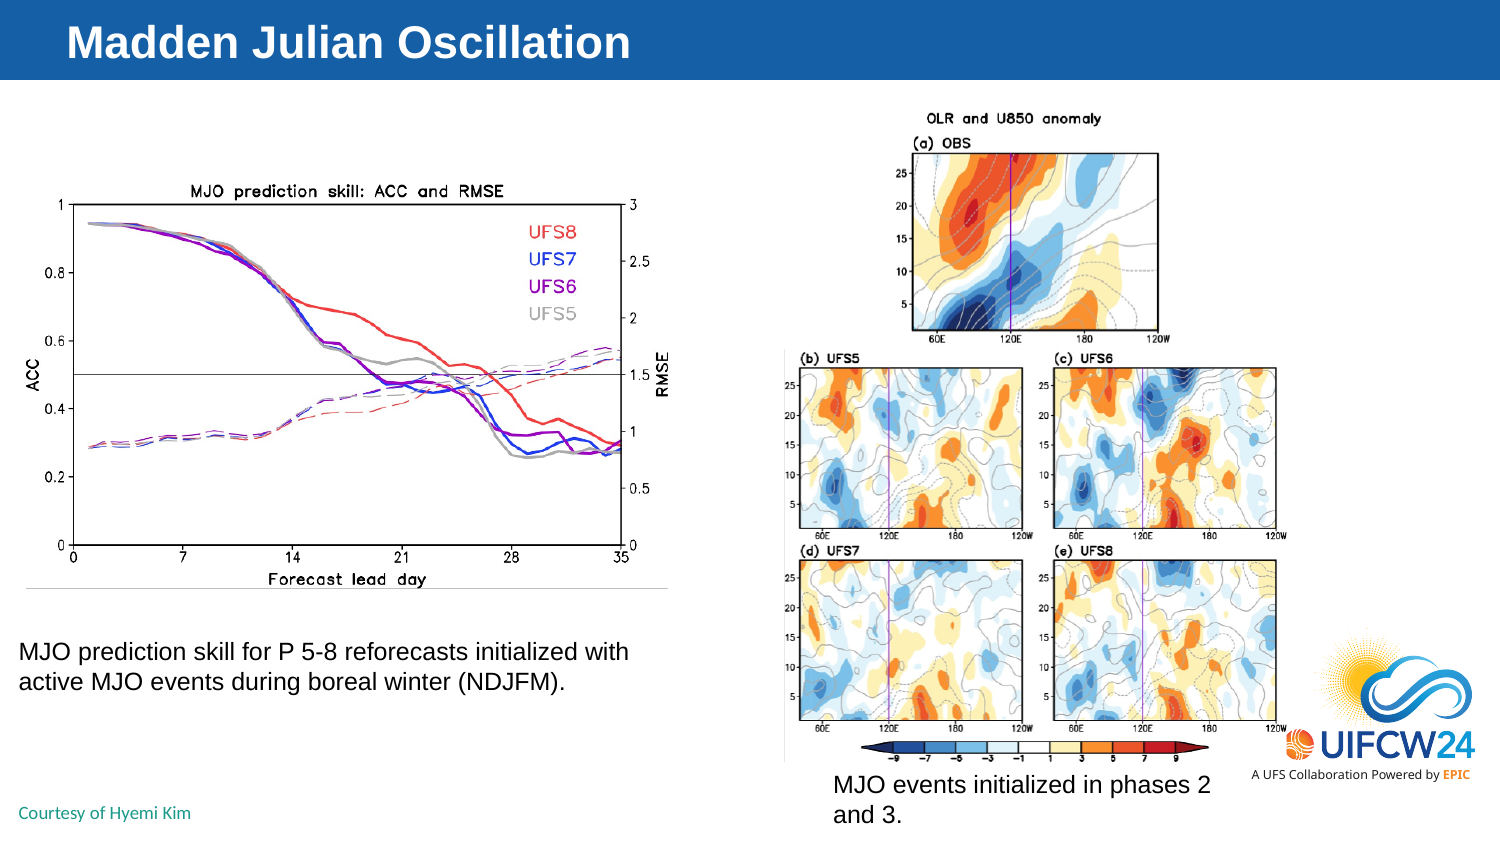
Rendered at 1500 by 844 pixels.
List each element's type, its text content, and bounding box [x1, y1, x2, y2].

text_box Courtesy of Hyemi Kim [7, 794, 249, 829]
text_box Madden Julian Oscillation [51, 0, 1450, 92]
text_box MJO events initialized in phases 2 and 3. [821, 771, 1243, 834]
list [26, 184, 669, 589]
picture [781, 105, 1475, 764]
text_box MJO prediction skill for P 5-8 reforecasts initialized with active MJO events during boreal winter (NDJFM). [7, 629, 668, 701]
